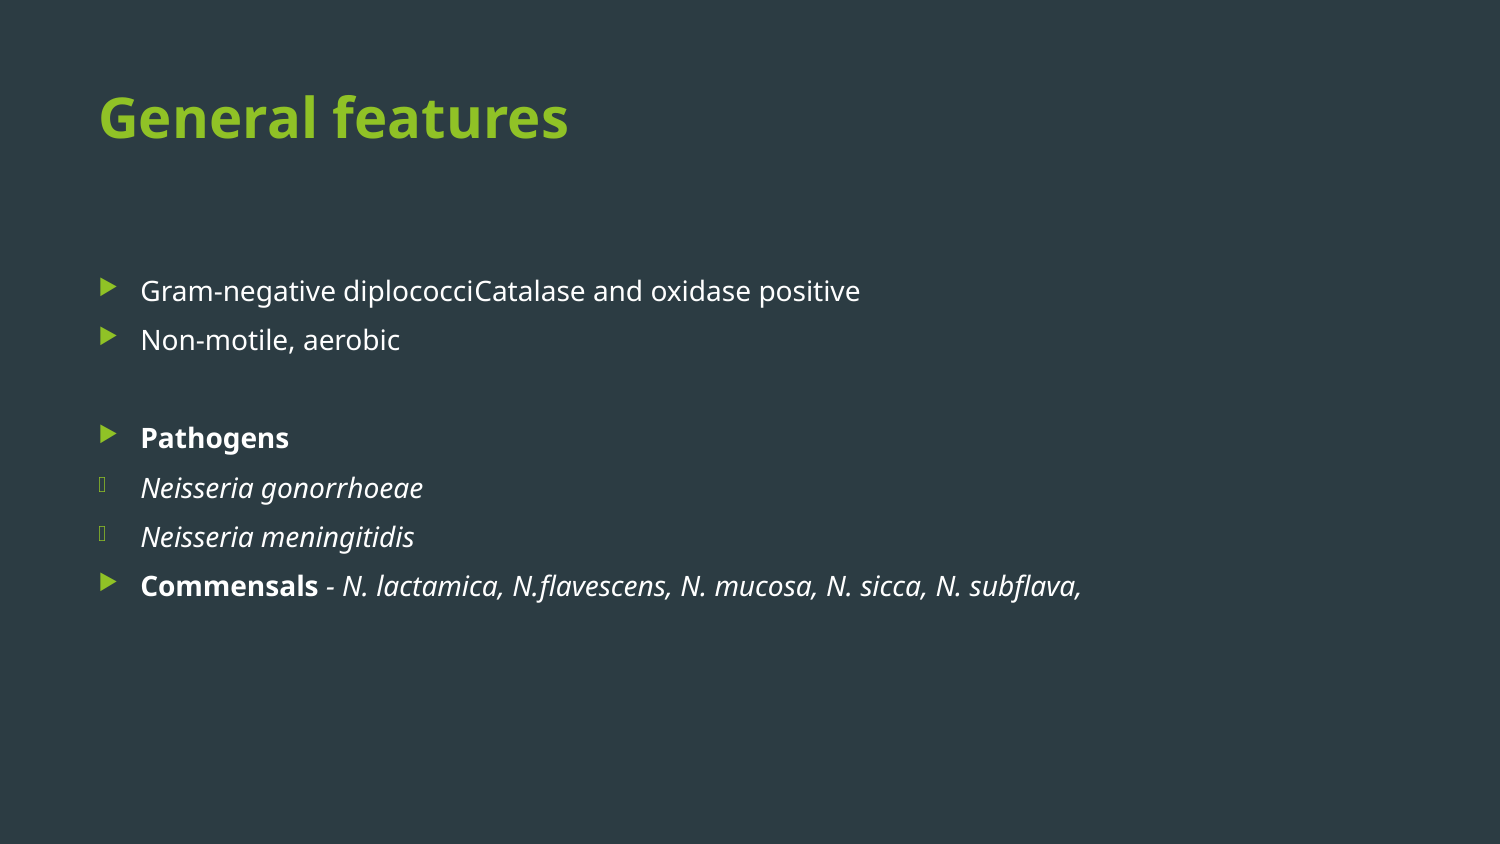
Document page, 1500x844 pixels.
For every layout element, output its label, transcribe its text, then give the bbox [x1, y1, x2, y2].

list Gram-negative diplococciCatalase and oxidase positive Non-motile, aerobic Pathogens Neisseria gonorrhoeae Neisseria meningitidis Commensals - N. lactamica, N.flavescens, N. mucosa, N. sicca, N. subflava, [83, 265, 1141, 744]
title General features [83, 75, 1141, 238]
